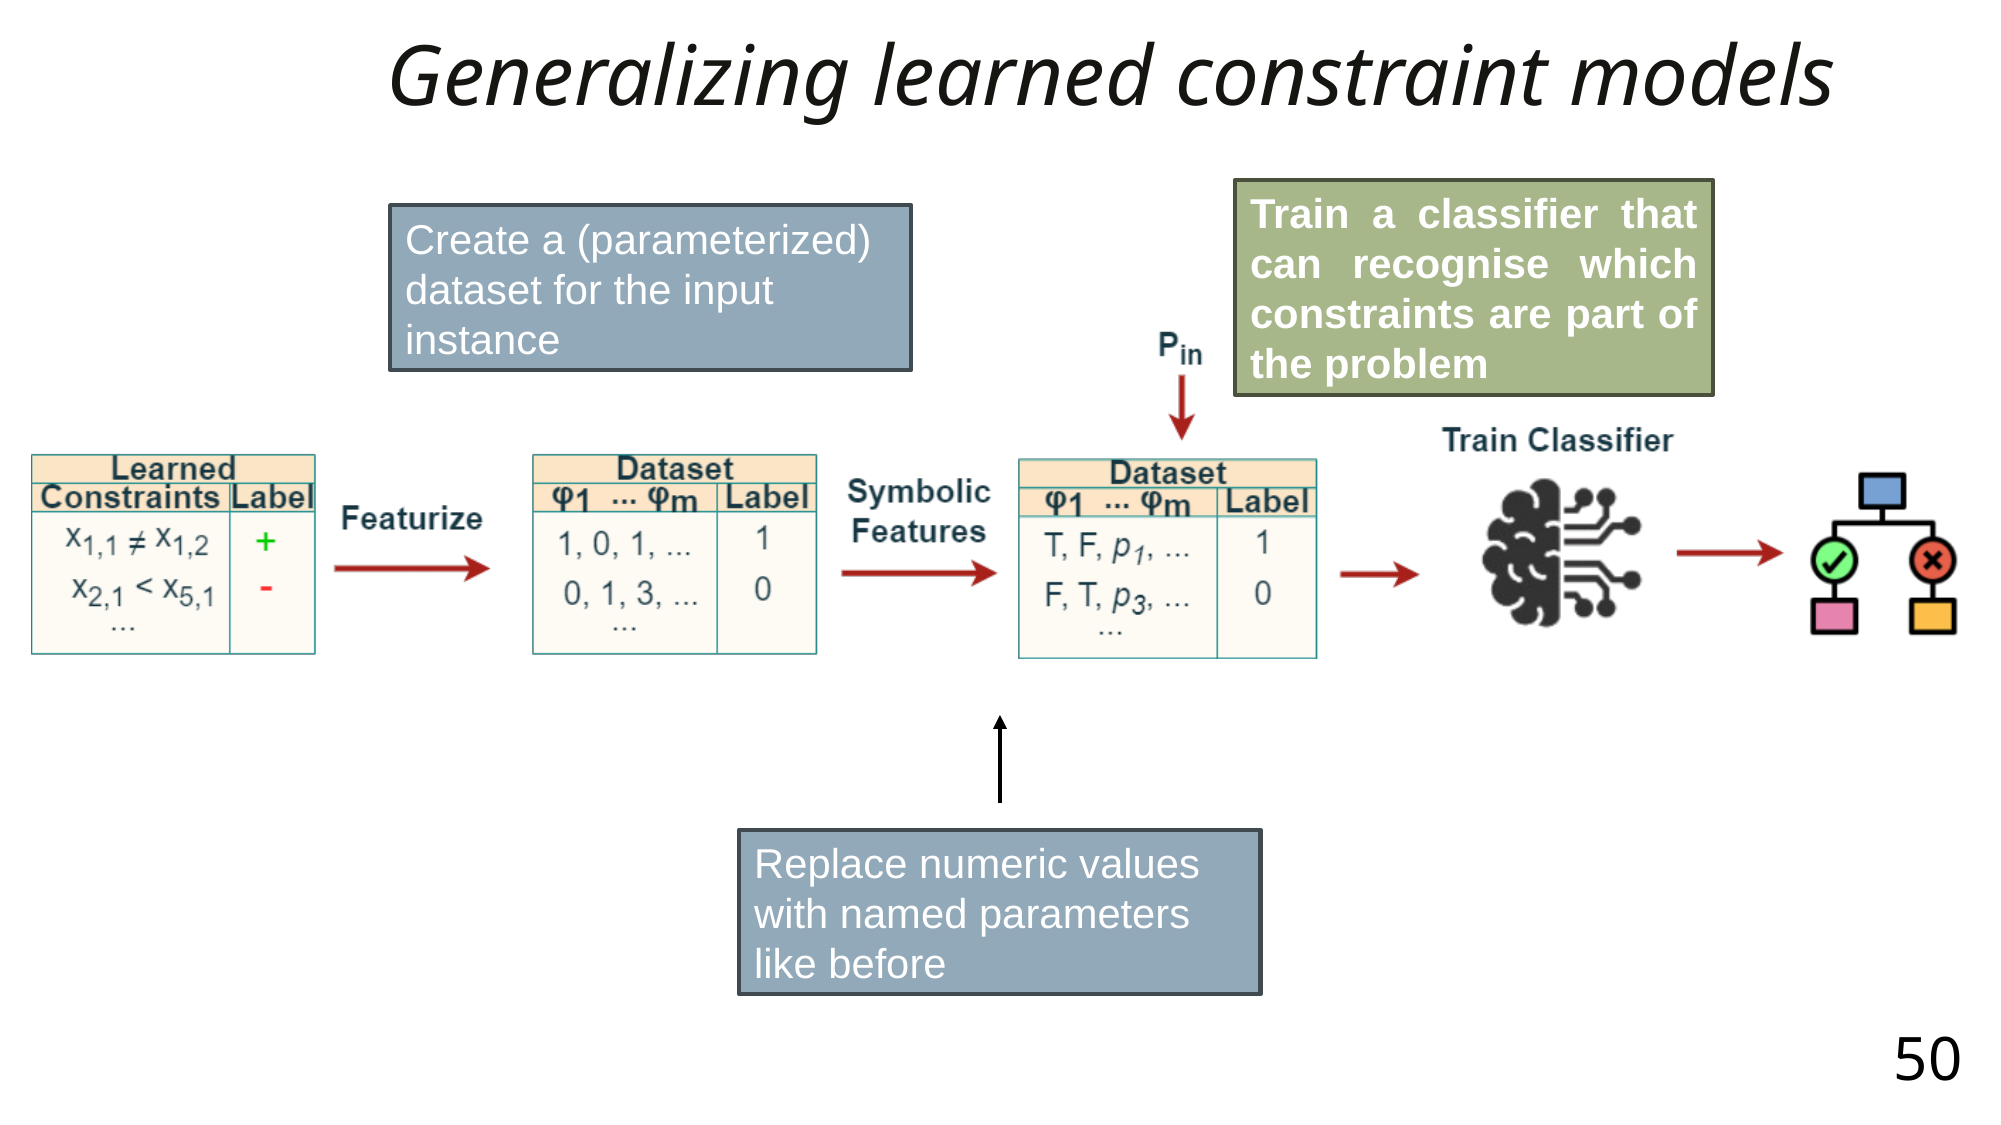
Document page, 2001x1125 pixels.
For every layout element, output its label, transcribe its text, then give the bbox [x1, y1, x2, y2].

text_box Generalizing learned constraint models [370, 0, 1854, 131]
slide_number 50 [1853, 1012, 2000, 1110]
text_box Create a (parameterized) dataset for the input instance [388, 203, 913, 323]
picture [31, 325, 1969, 659]
text_box Replace numeric values with named parameters like before [737, 828, 1263, 996]
text_box Train a classifier that can recognise which constraints are part of the problem [1233, 178, 1715, 323]
